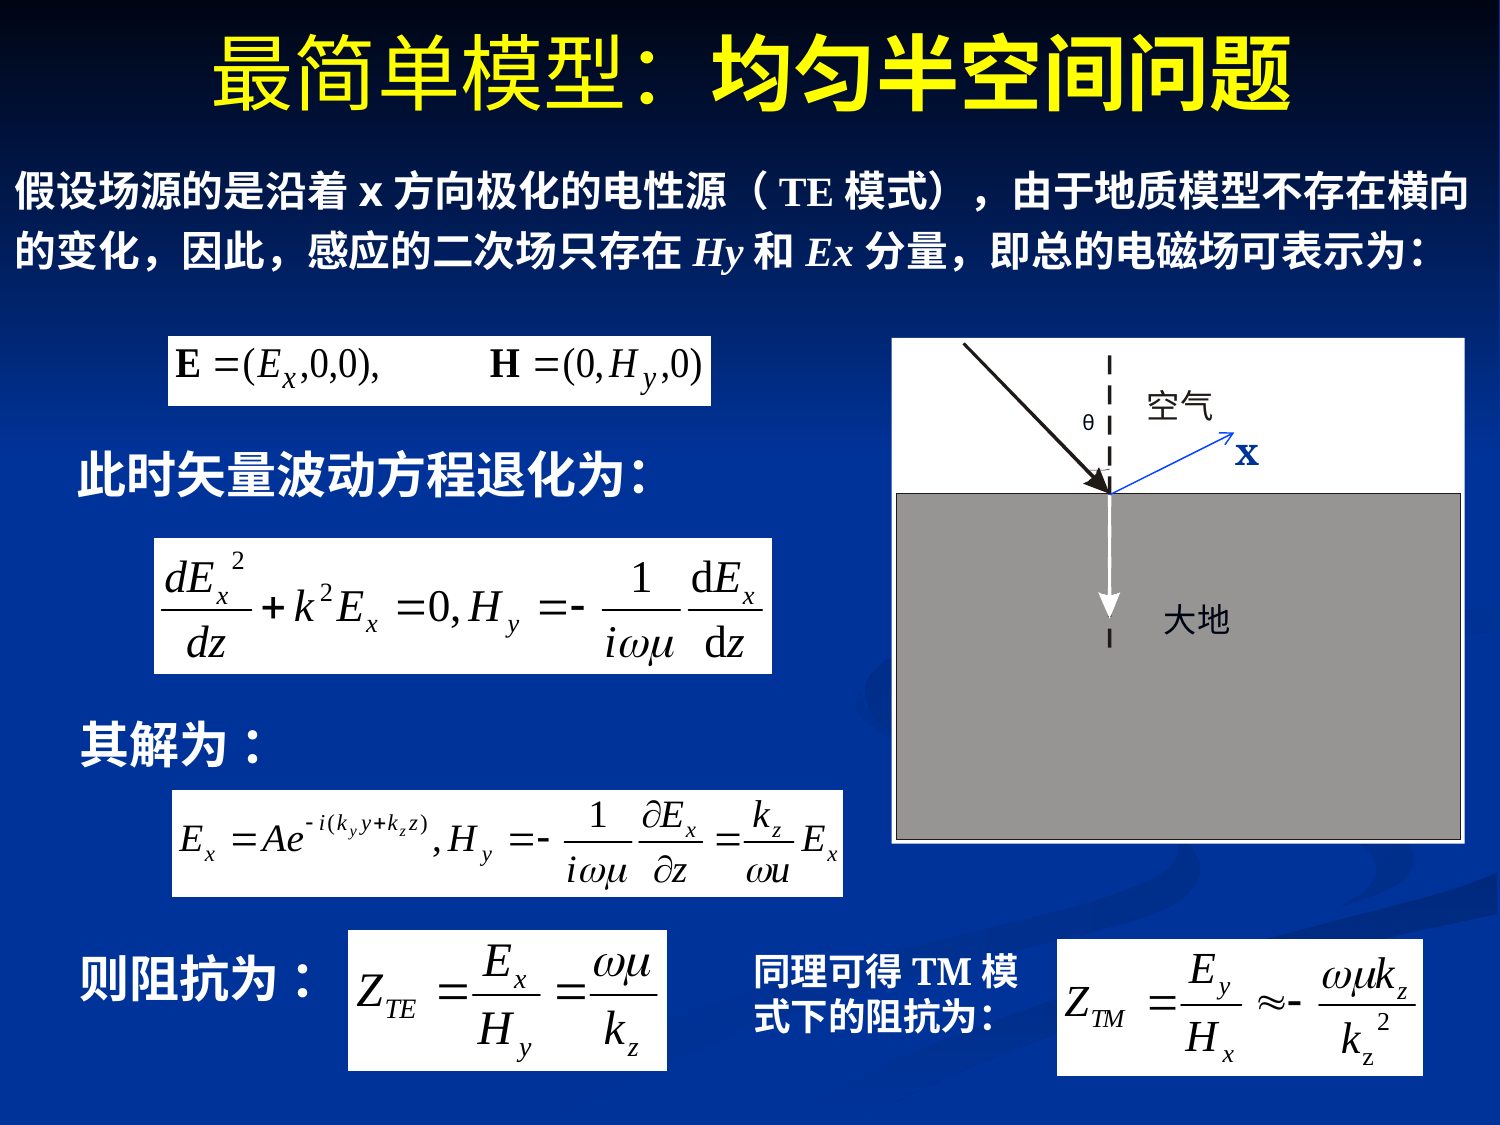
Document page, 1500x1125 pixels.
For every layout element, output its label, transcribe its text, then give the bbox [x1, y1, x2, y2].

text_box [891, 337, 1465, 844]
text_box 同理可得TM模式下的阻抗为： [738, 940, 1046, 1046]
text_box 则阻抗为 ： [64, 940, 343, 1016]
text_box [348, 930, 668, 1072]
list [1056, 938, 1424, 1076]
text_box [1140, 400, 1204, 527]
text_box 此时矢量波动方程退化为： [61, 436, 700, 511]
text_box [153, 537, 773, 675]
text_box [167, 335, 712, 407]
text_box 其解为 ： [64, 706, 703, 782]
title 最简单模型：均匀半空间问题 [76, 0, 1428, 142]
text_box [171, 790, 844, 898]
text_box 假设场源的是沿着x方向极化的电性源（TE模式），由于地质模型不存在横向的变化，因此，感应的二次场只存在Hy和Ex分量，即总的电磁场可表示为： [0, 147, 1500, 282]
